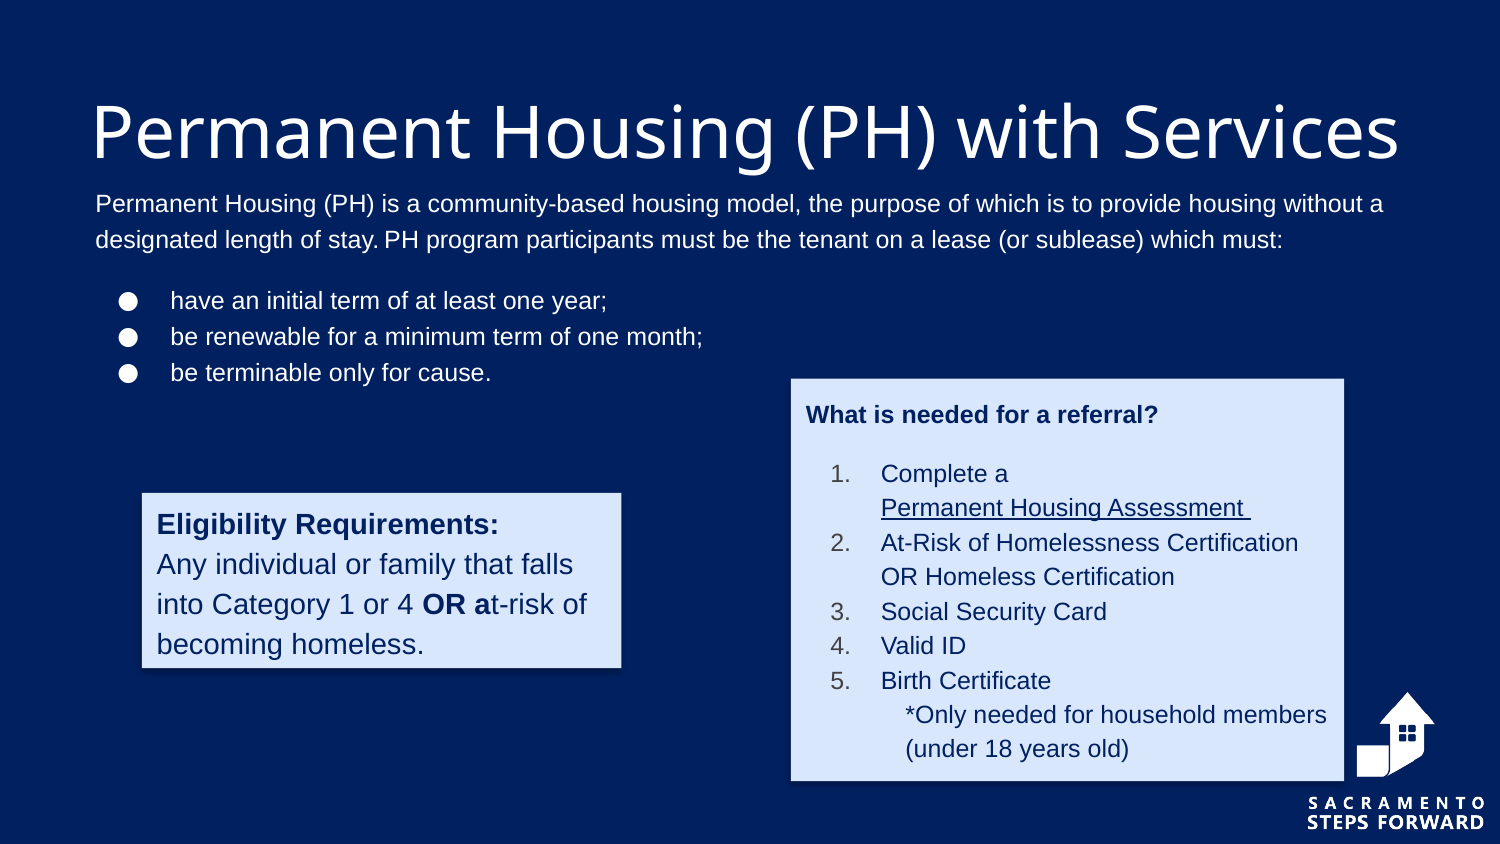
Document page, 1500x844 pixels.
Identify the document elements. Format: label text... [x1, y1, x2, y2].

title Permanent Housing (PH) with Services [75, 62, 1425, 189]
list What is needed for a referral? Complete a Permanent Housing Assessment At-Risk of Homelessness Certification OR Homeless Certification Social Security Card Valid ID Birth Certificate *Only needed for household members (under 18 years old) [790, 378, 1345, 782]
list Permanent Housing (PH) is a community-based housing model, the purpose of which is to provide housing without a designated length of stay. PH program participants must be the tenant on a lease (or sublease) which must: have an initial term of at least one year; be renewable for a minimum term of one month; be terminable only for cause. [80, 166, 1403, 439]
picture [1294, 683, 1493, 837]
text_box Eligibility Requirements: Any individual or family that falls into Category 1 or 4 OR at-risk of becoming homeless. [141, 492, 622, 669]
